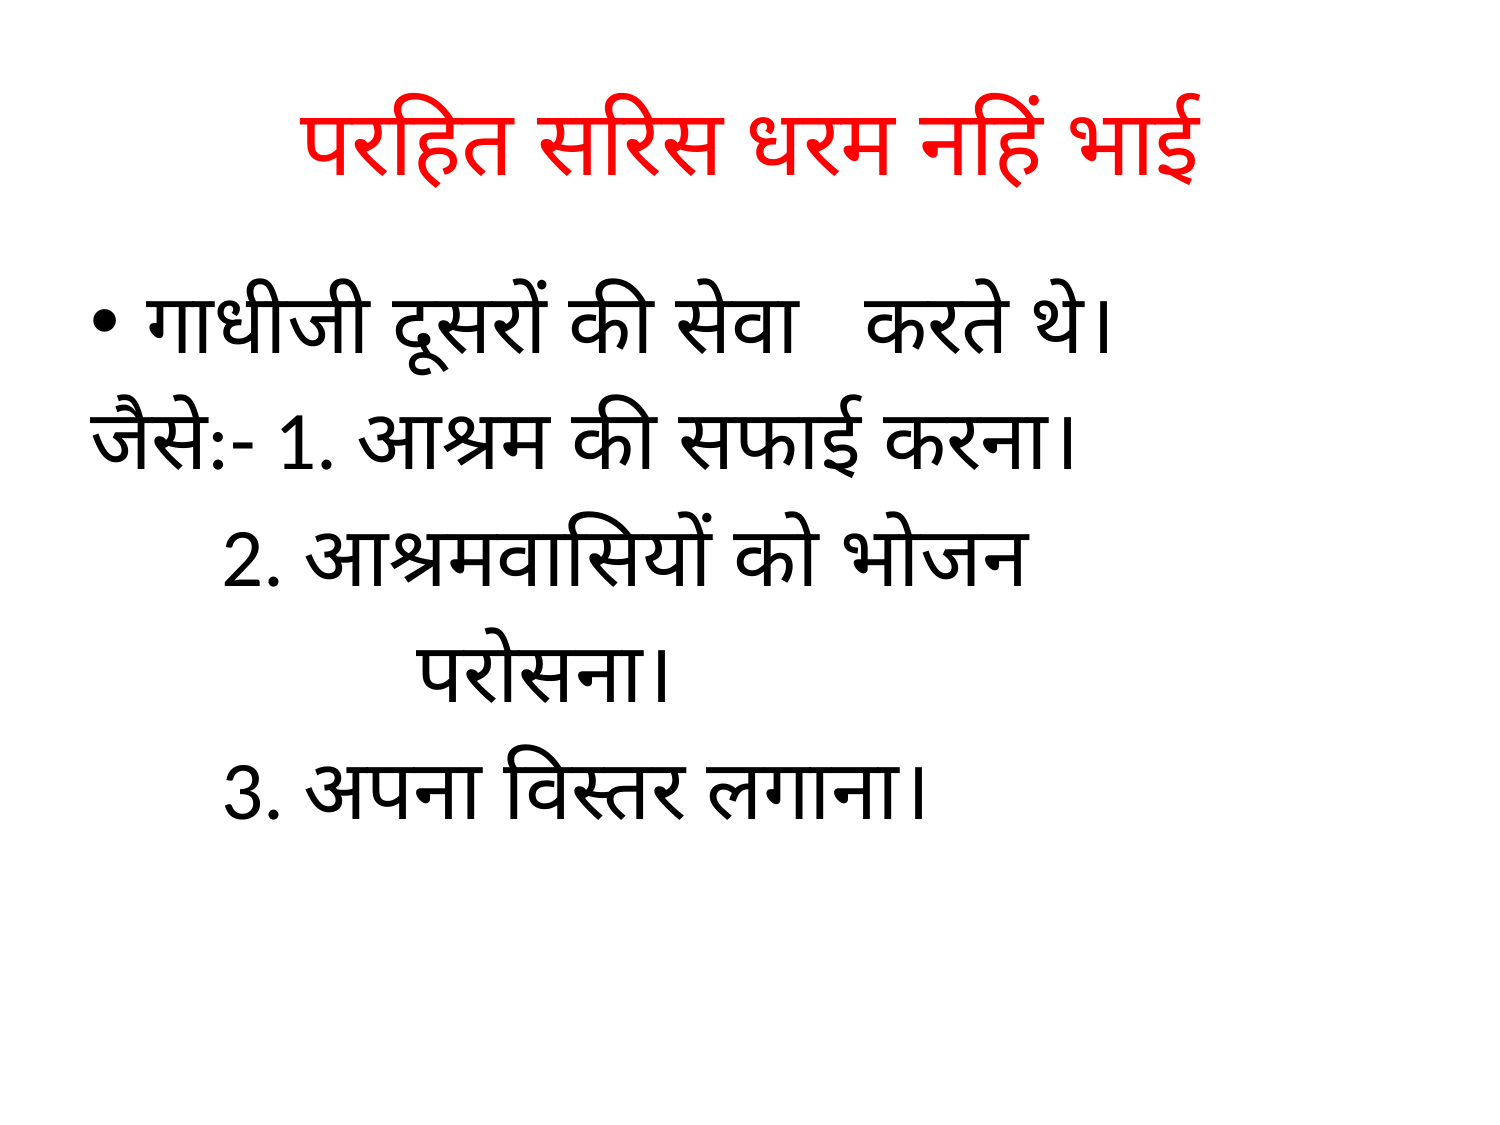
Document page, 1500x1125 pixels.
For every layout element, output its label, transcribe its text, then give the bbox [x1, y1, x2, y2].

title परहित सरिस धरम नहिं भाई [75, 45, 1425, 233]
list गाधीजी दूसरों की सेवा करते थे। जैसे:- 1. आश्रम की सफाई करना। 2. आश्रमवासियों को भोजन परोसना। 3. अपना विस्तर लगाना। [75, 262, 1425, 1005]
